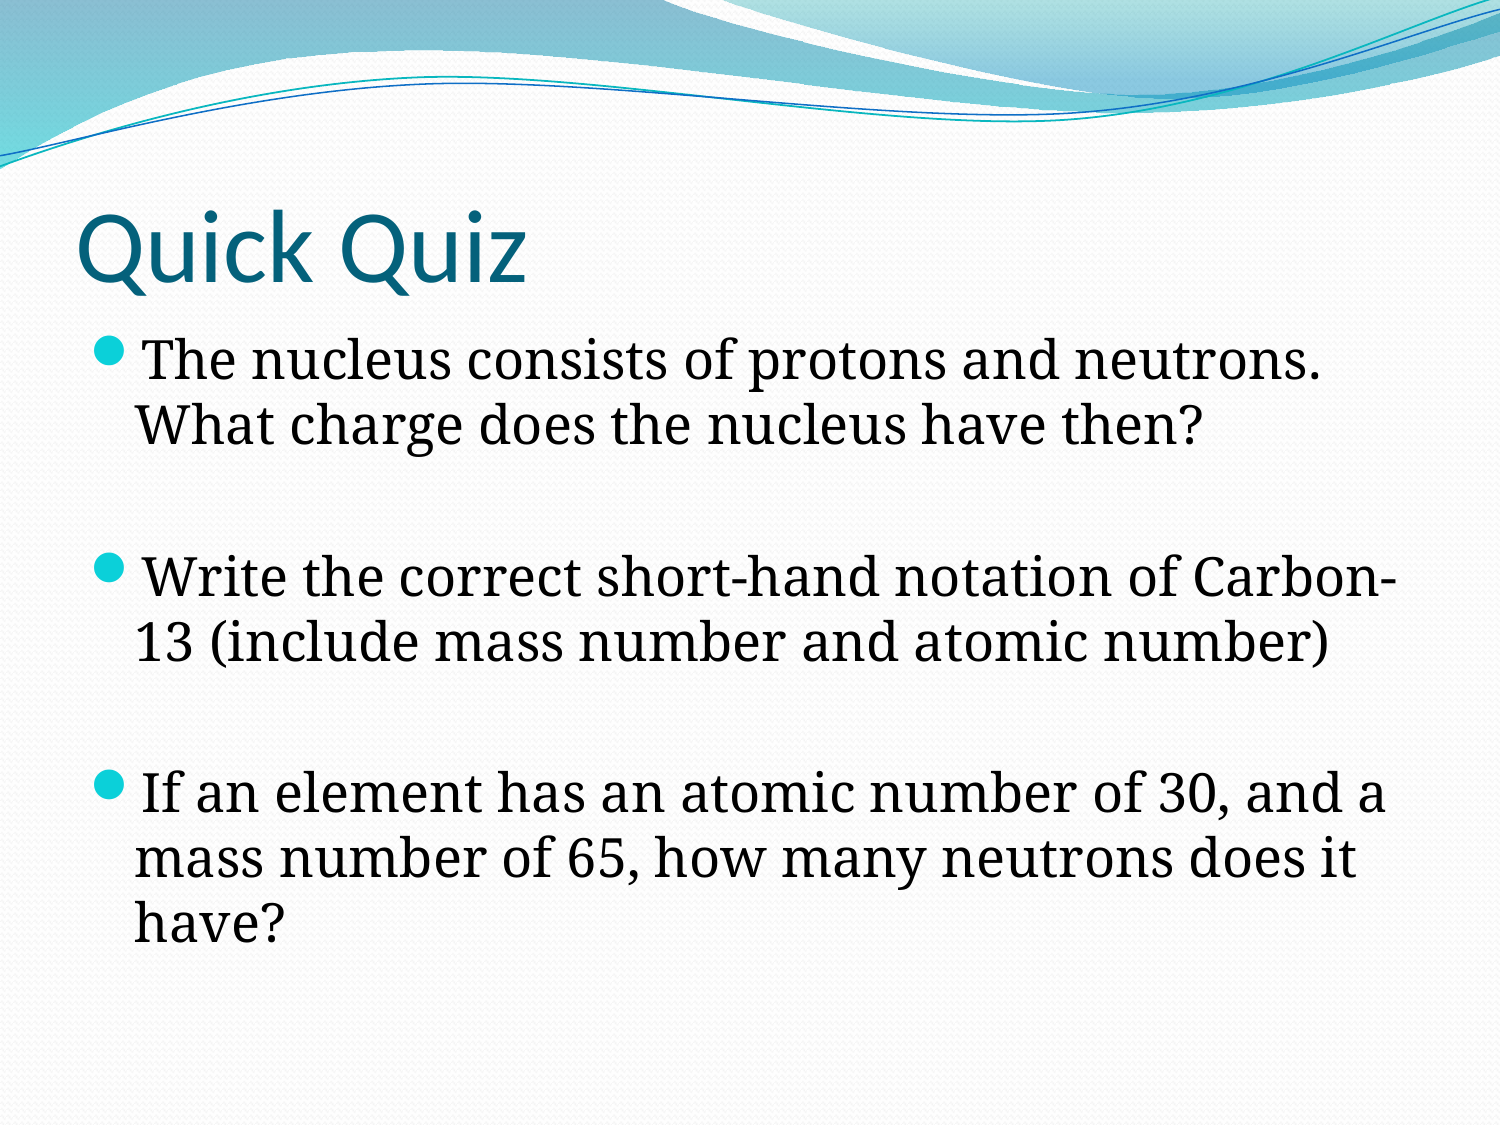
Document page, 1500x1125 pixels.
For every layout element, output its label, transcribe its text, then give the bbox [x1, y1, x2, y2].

list The nucleus consists of protons and neutrons. What charge does the nucleus have then? Write the correct short-hand notation of Carbon-13 (include mass number and atomic number) If an element has an atomic number of 30, and a mass number of 65, how many neutrons does it have? [75, 317, 1425, 1038]
title Quick Quiz [75, 115, 1425, 303]
